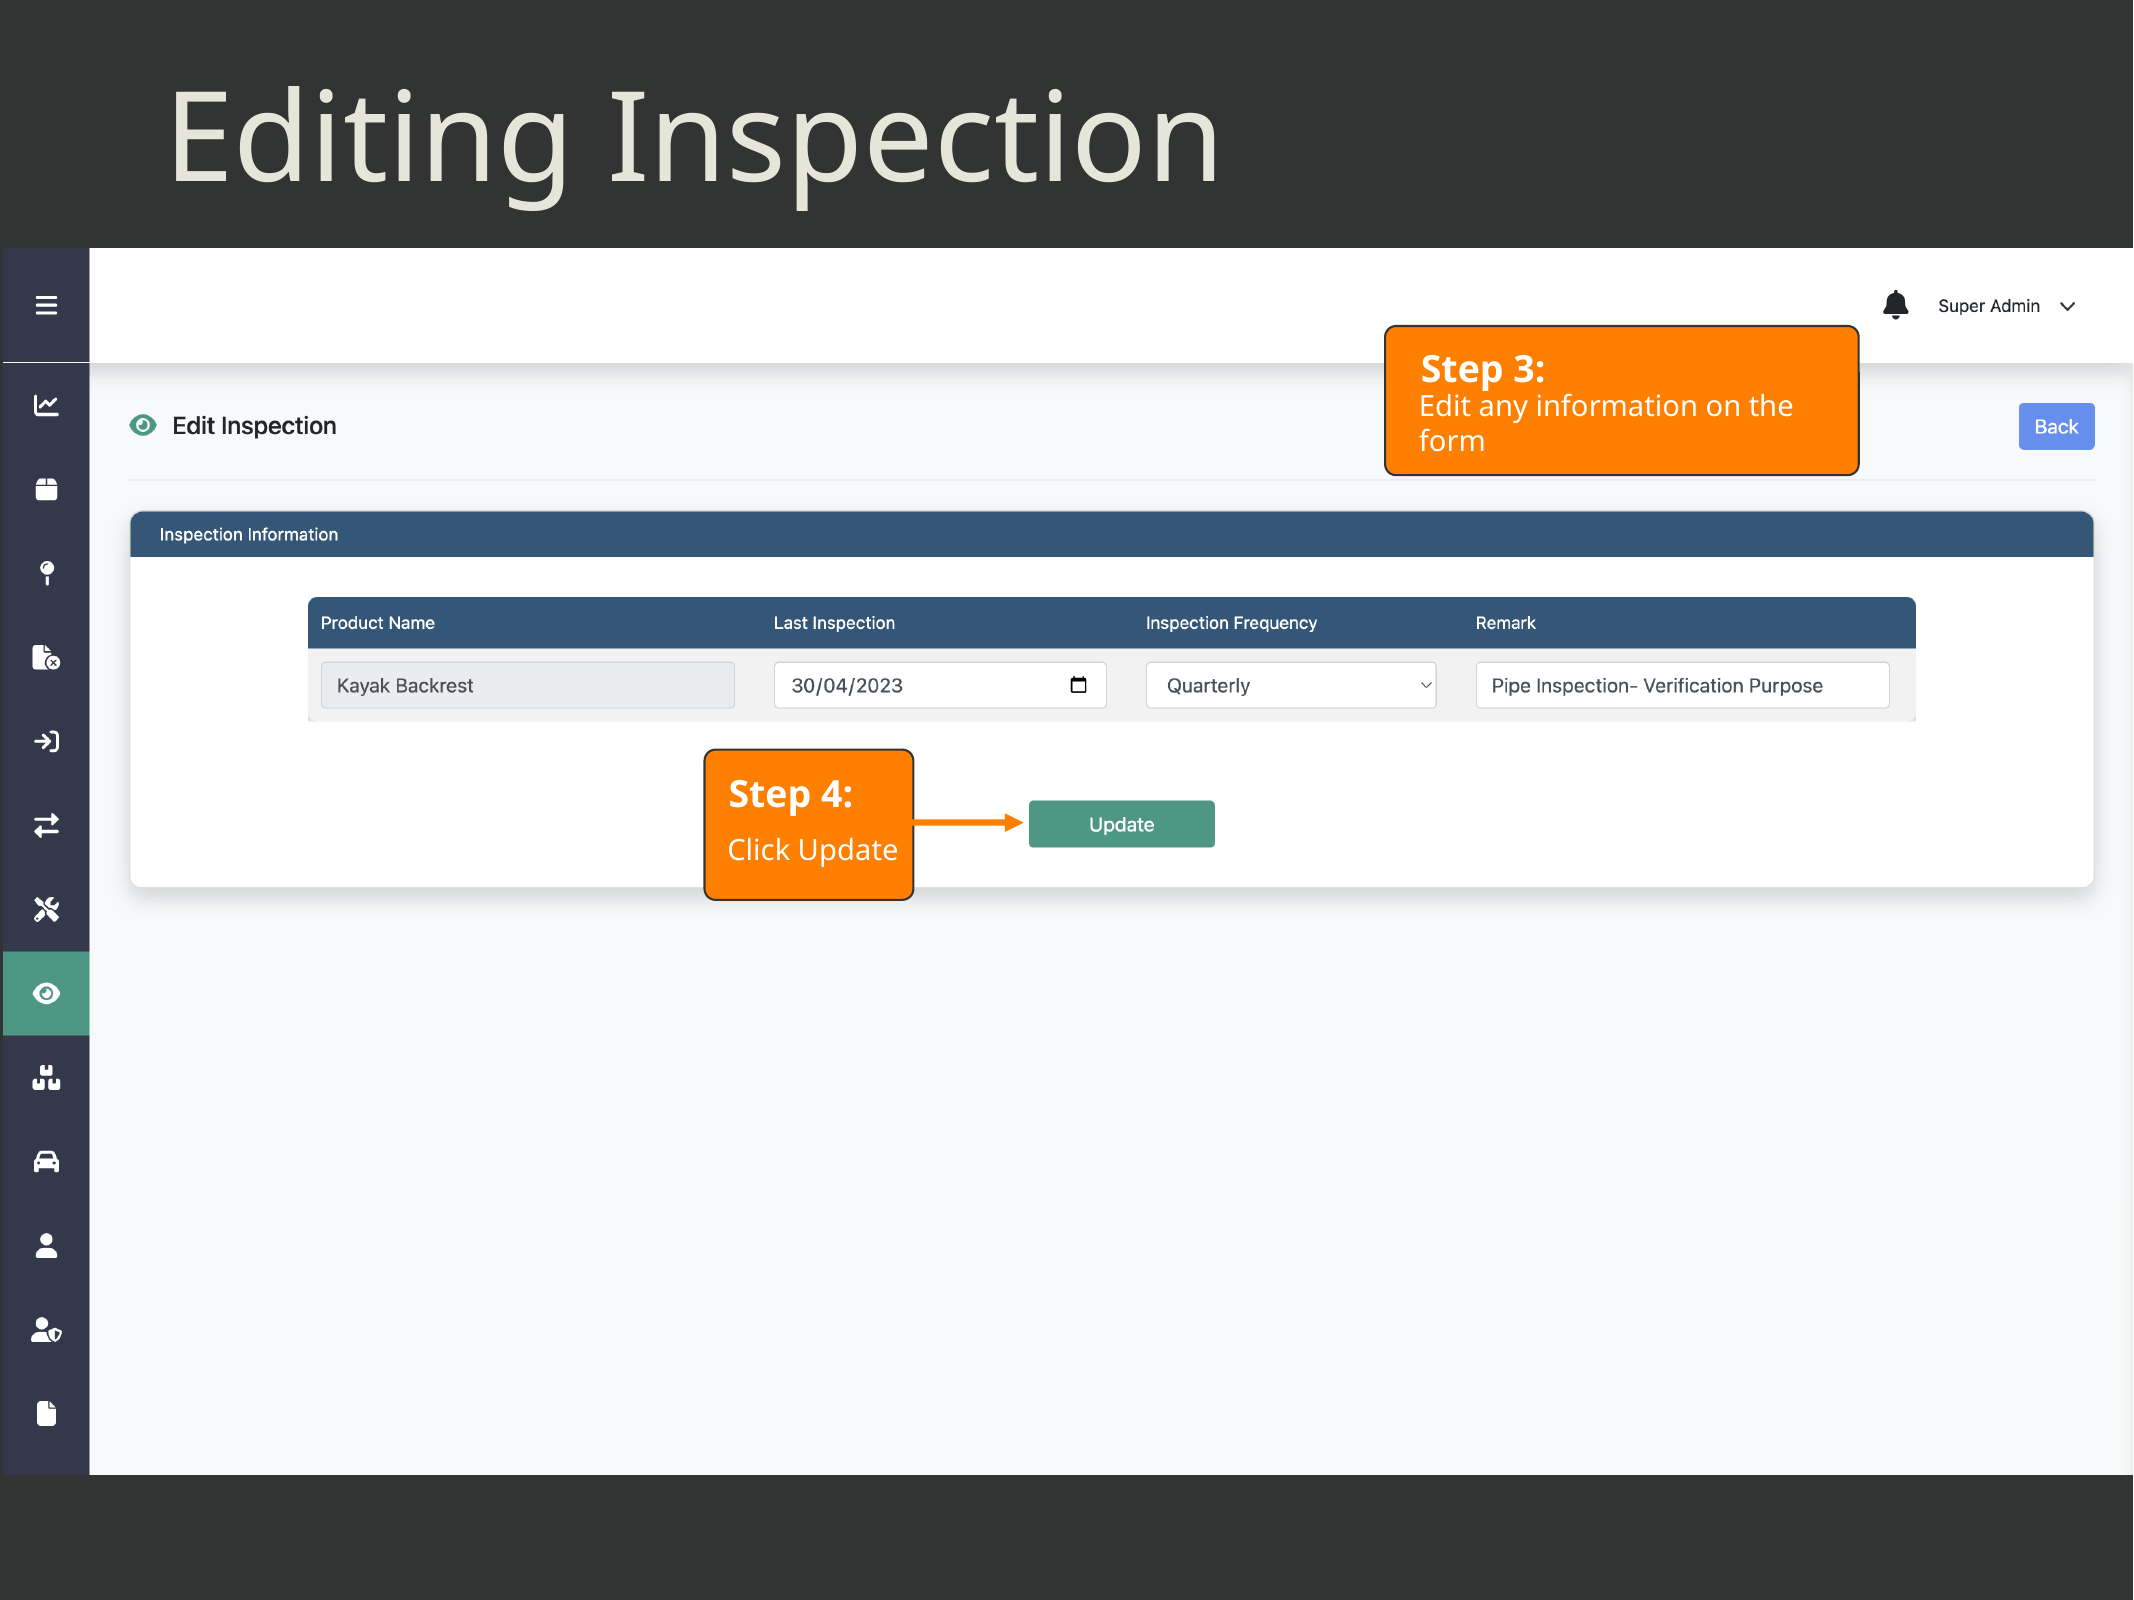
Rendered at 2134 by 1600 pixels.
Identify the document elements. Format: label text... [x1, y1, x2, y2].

picture [3, 248, 2134, 1475]
text_box Editing Inspection [156, 41, 2025, 221]
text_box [1384, 325, 1859, 476]
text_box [704, 749, 1036, 901]
